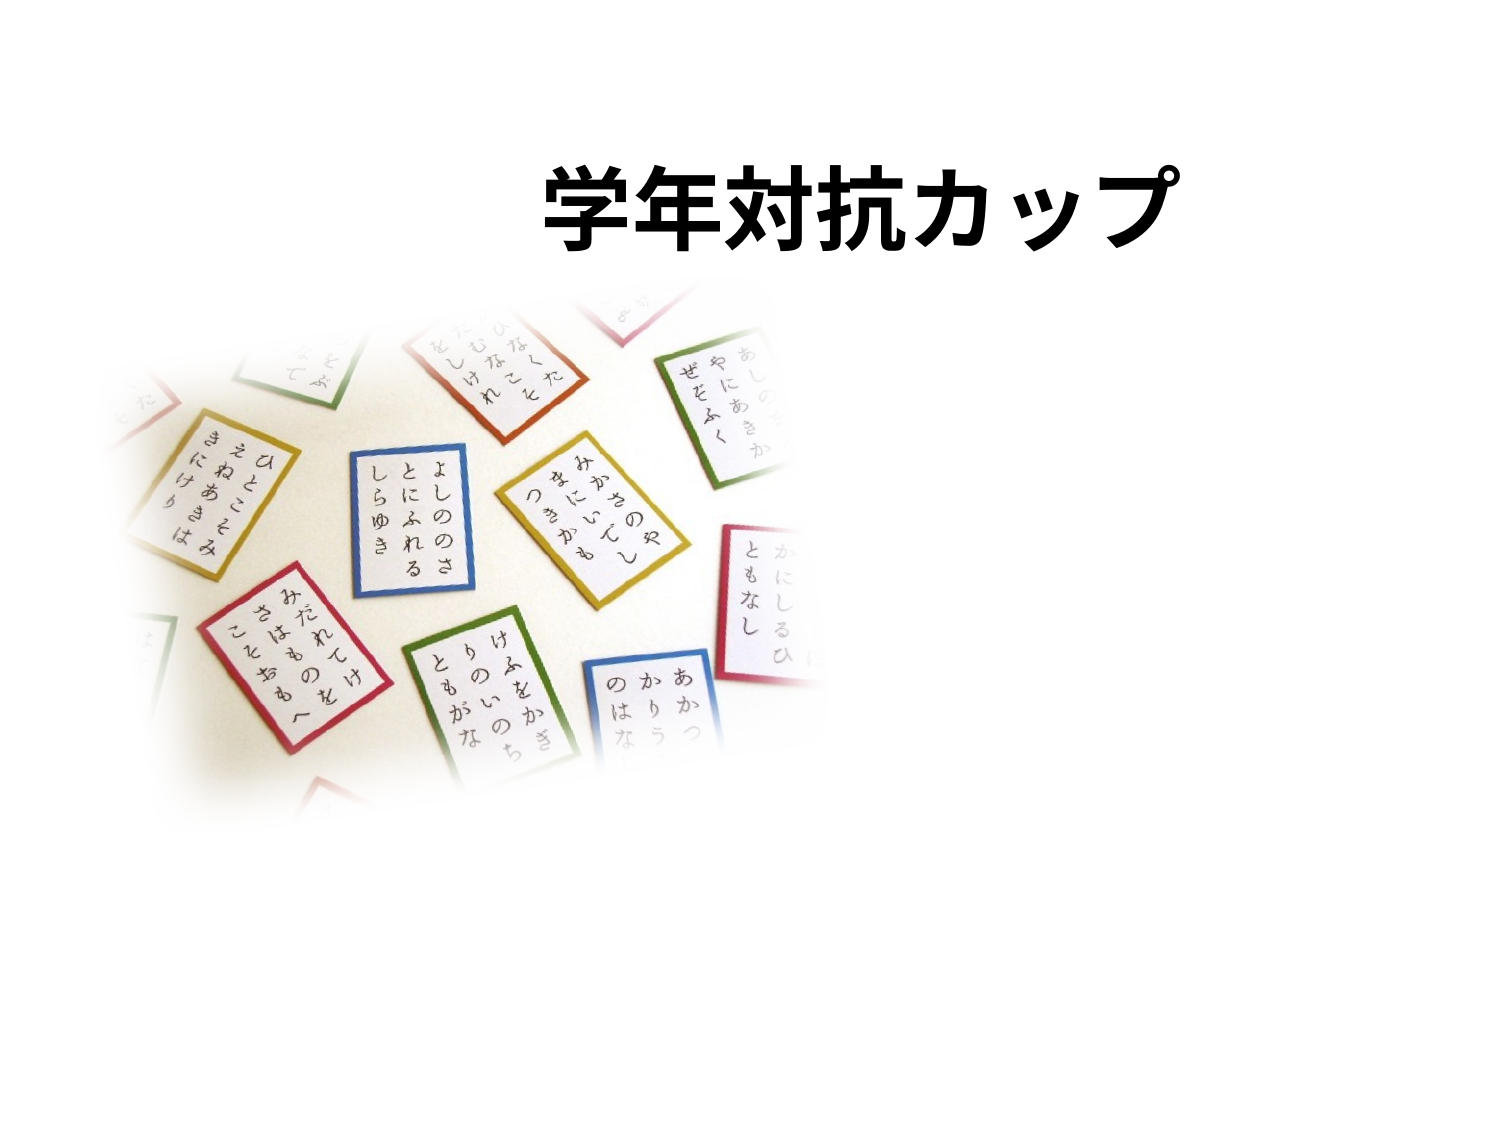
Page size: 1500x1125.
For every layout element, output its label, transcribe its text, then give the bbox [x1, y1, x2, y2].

picture [111, 306, 815, 803]
title 学年対抗カップ [312, 78, 1411, 336]
